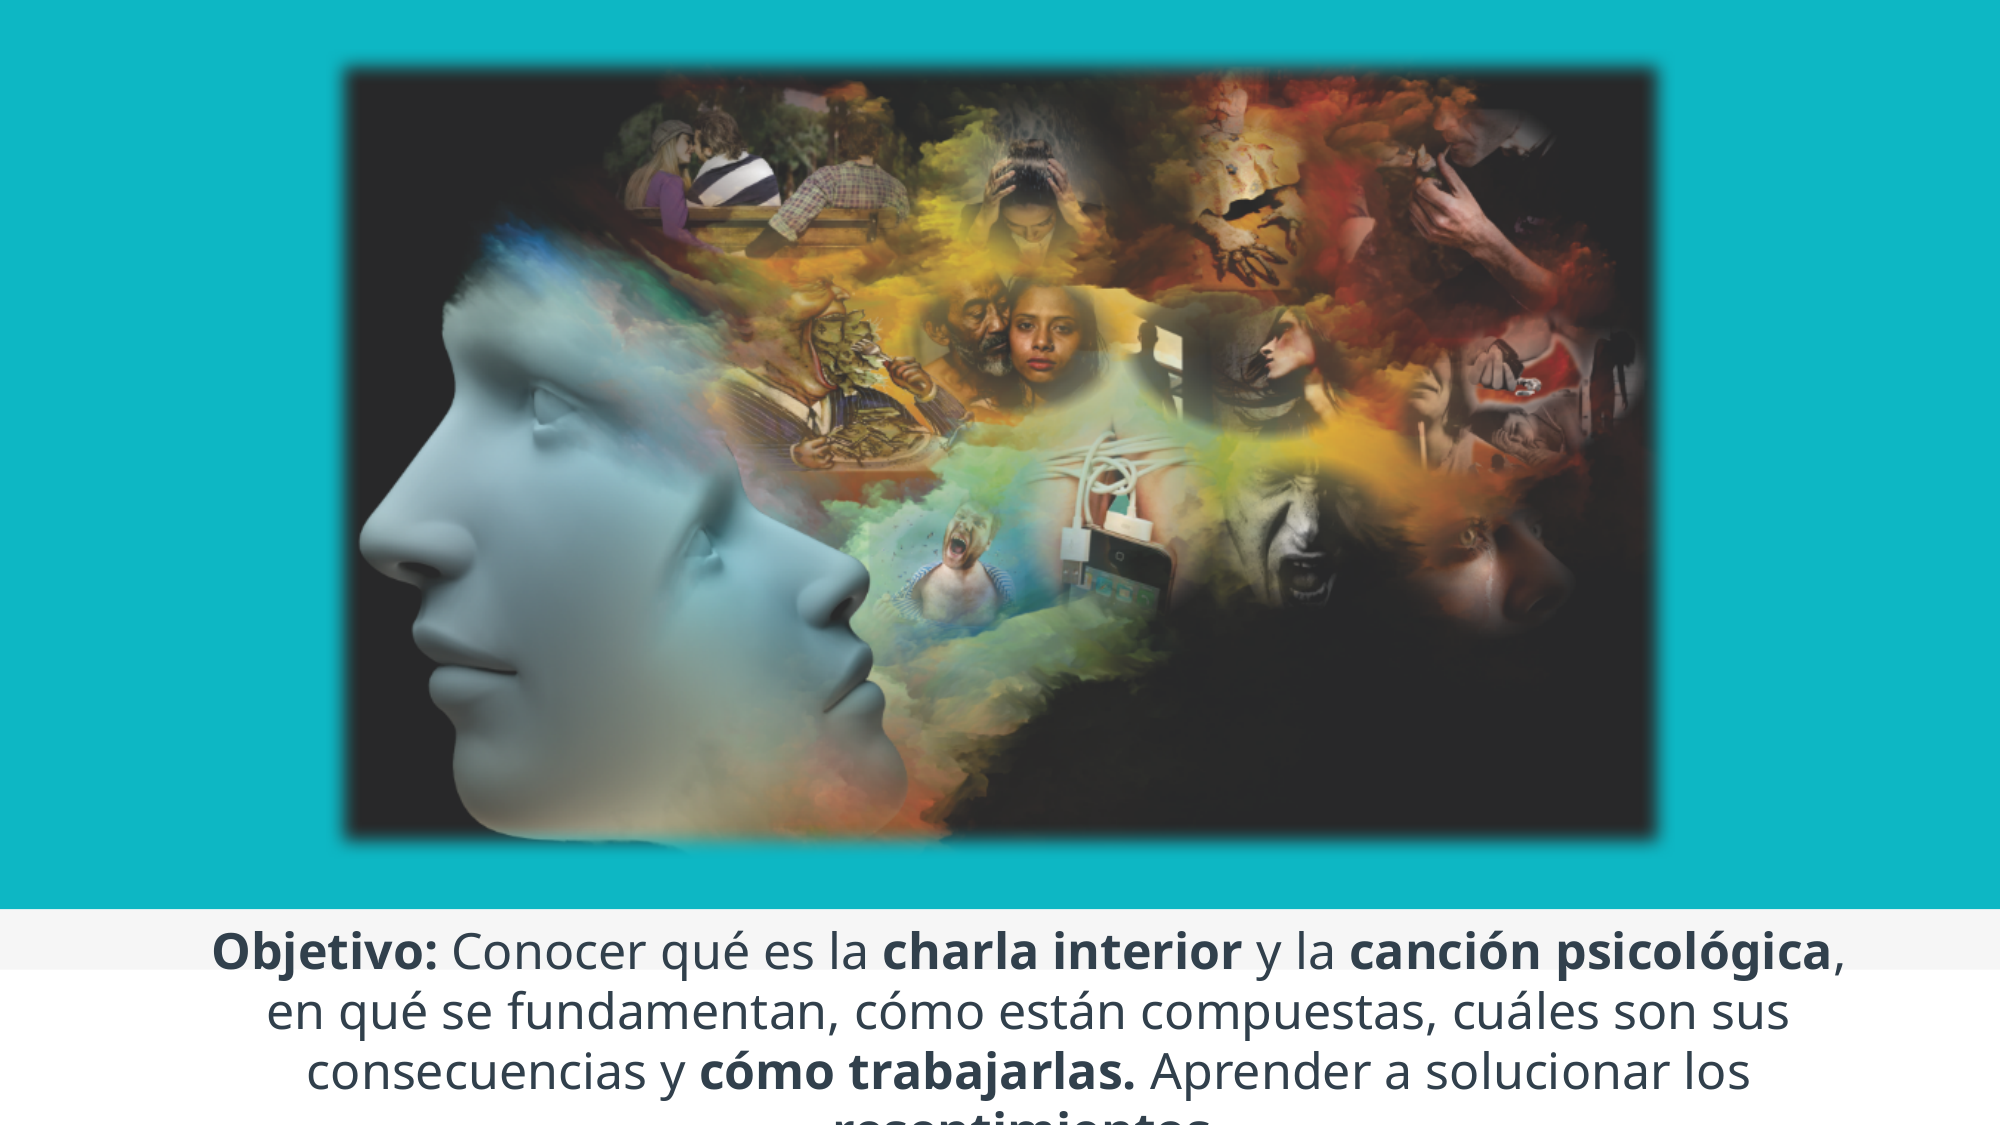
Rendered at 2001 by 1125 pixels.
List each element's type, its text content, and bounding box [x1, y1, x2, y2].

picture [326, 49, 1677, 859]
text_box Objetivo: Conocer qué es la charla interior y la canción psicológica, en qué se fundamentan, cómo están compuestas, cuáles son sus consecuencias y cómo trabajarlas. Aprender a solucionar los resentimientos. [170, 911, 1888, 1125]
